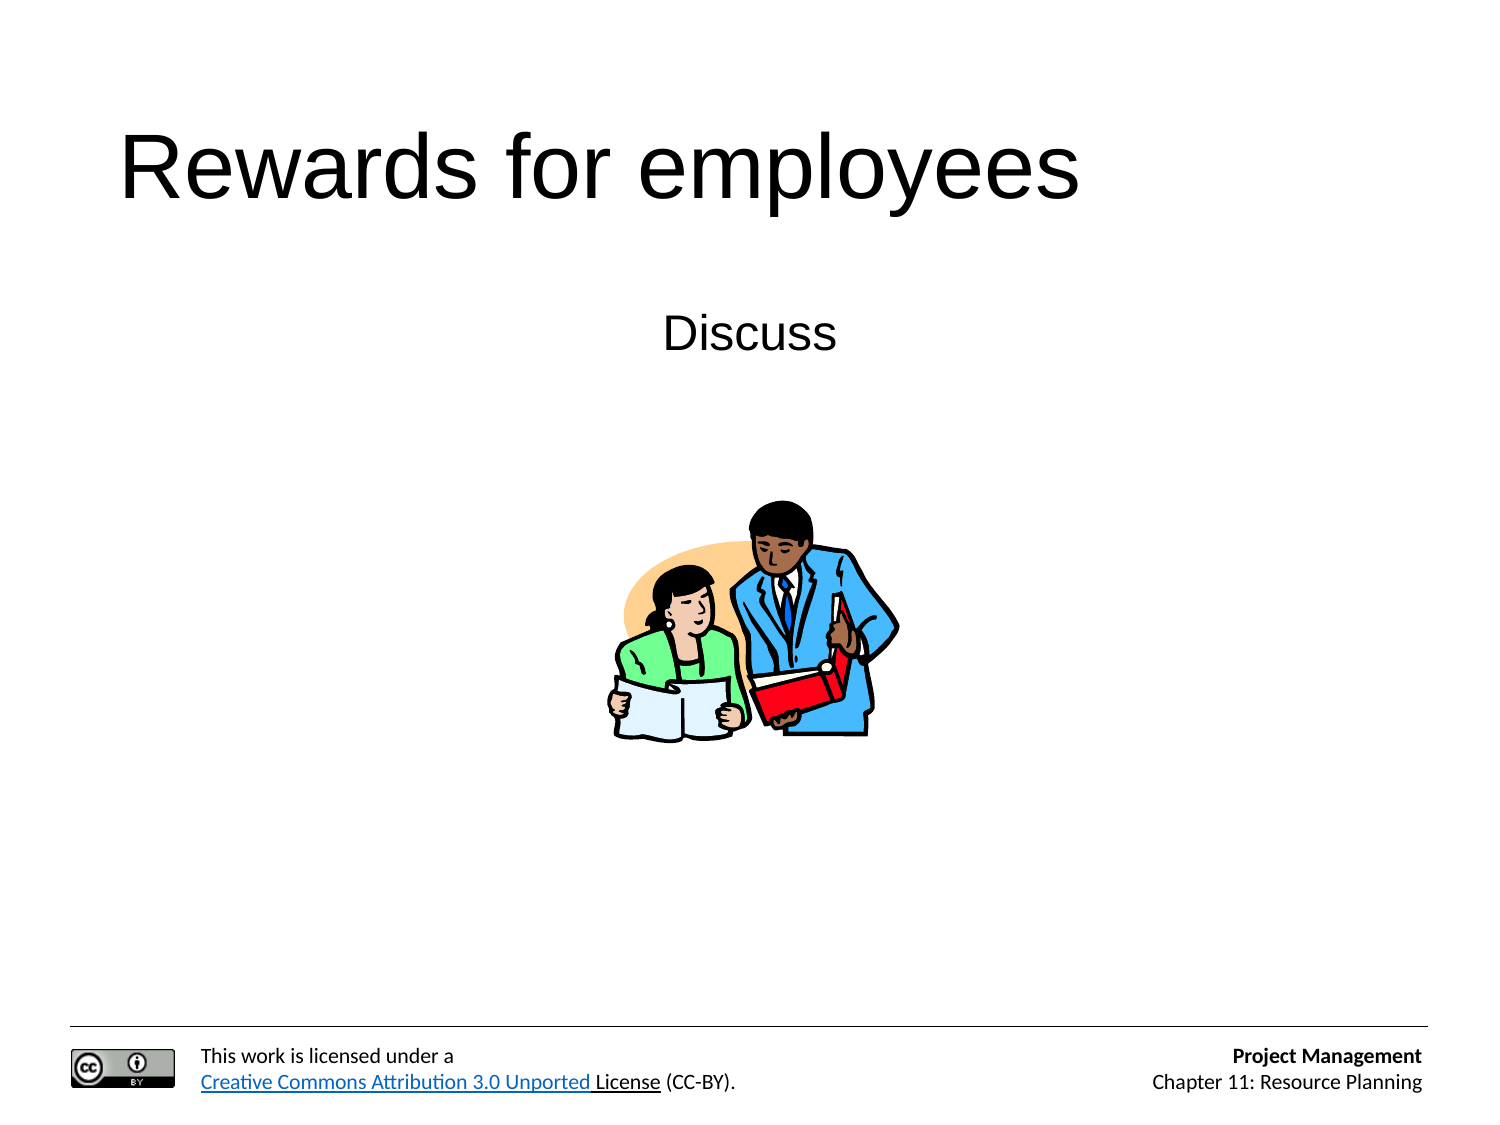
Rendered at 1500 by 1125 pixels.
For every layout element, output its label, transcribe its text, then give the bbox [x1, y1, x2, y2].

picture [607, 499, 900, 744]
list Discuss [103, 299, 1397, 1014]
title Rewards for employees [103, 59, 1397, 278]
picture [71, 1049, 175, 1088]
